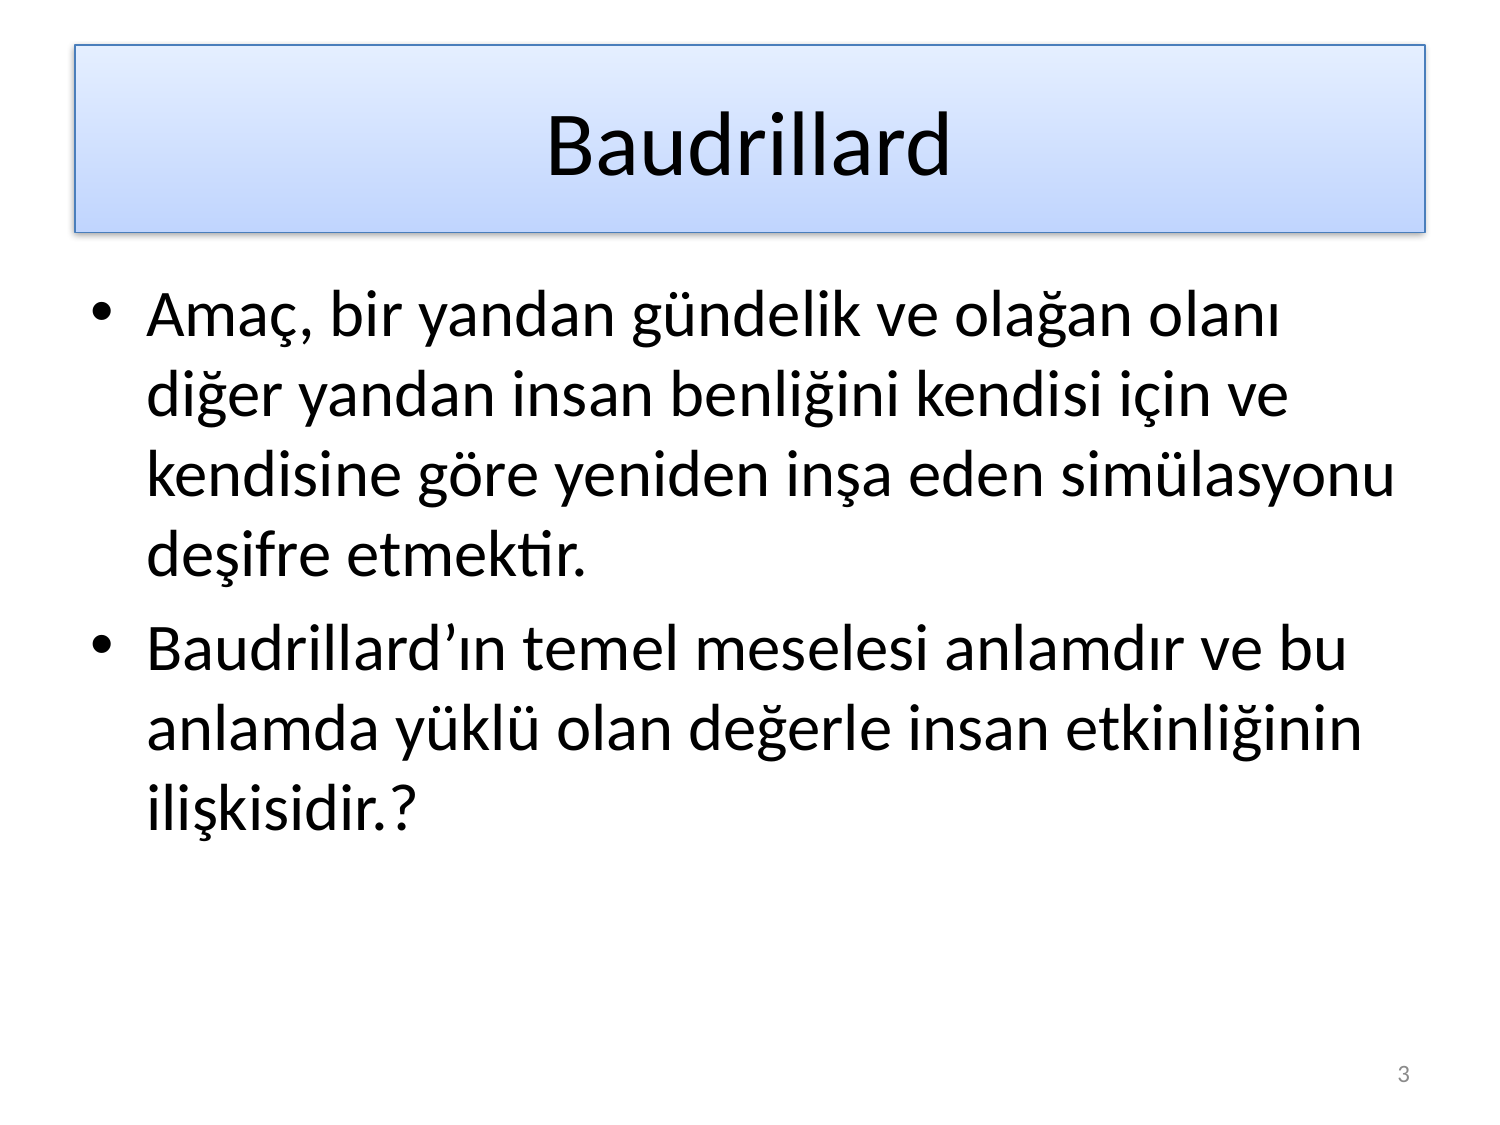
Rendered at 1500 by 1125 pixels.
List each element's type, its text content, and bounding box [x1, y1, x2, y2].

list Amaç, bir yandan gündelik ve olağan olanı diğer yandan insan benliğini kendisi için ve kendisine göre yeniden inşa eden simülasyonu deşifre etmektir. Baudrillard’ın temel meselesi anlamdır ve bu anlamda yüklü olan değerle insan etkinliğinin ilişkisidir.? [75, 262, 1425, 1005]
title Baudrillard [74, 44, 1426, 233]
slide_number 3 [1074, 1042, 1425, 1103]
